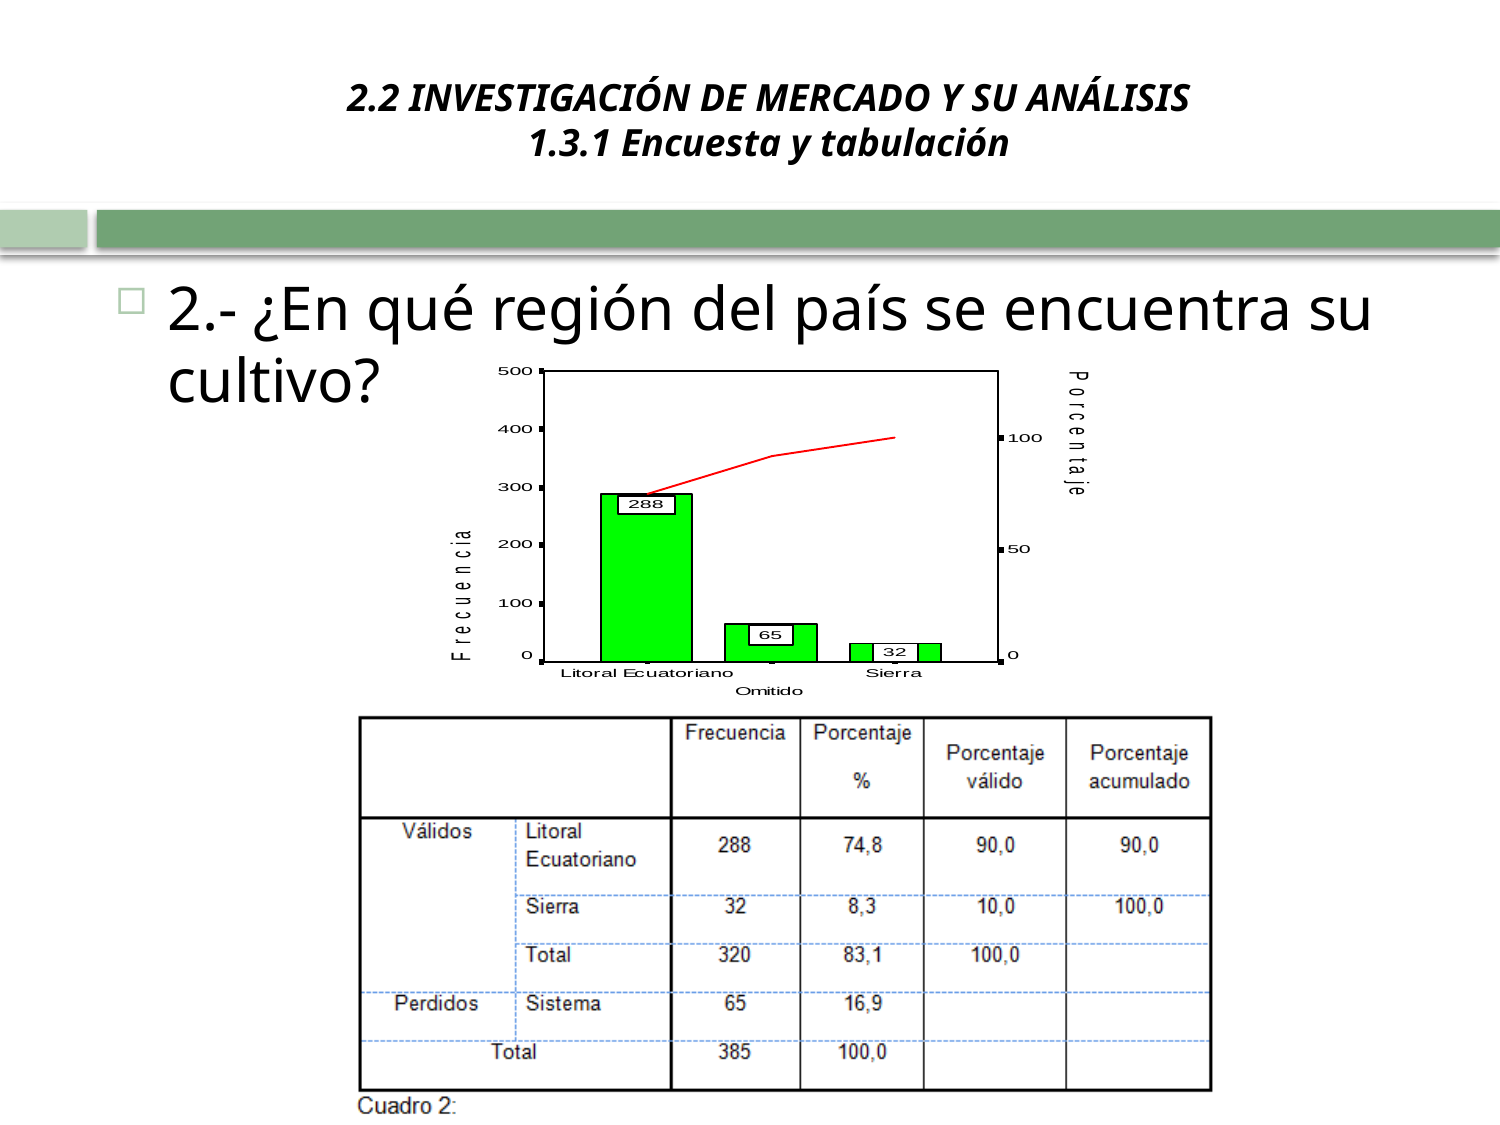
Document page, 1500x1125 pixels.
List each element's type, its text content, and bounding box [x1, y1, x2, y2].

title 2.2 INVESTIGACIÓN DE MERCADO Y SU ANÁLISIS 1.3.1 Encuesta y tabulación [100, 37, 1439, 201]
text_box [398, 351, 1140, 706]
list 2.- ¿En qué región del país se encuentra su cultivo? [100, 262, 1439, 1001]
picture [351, 707, 1223, 1125]
